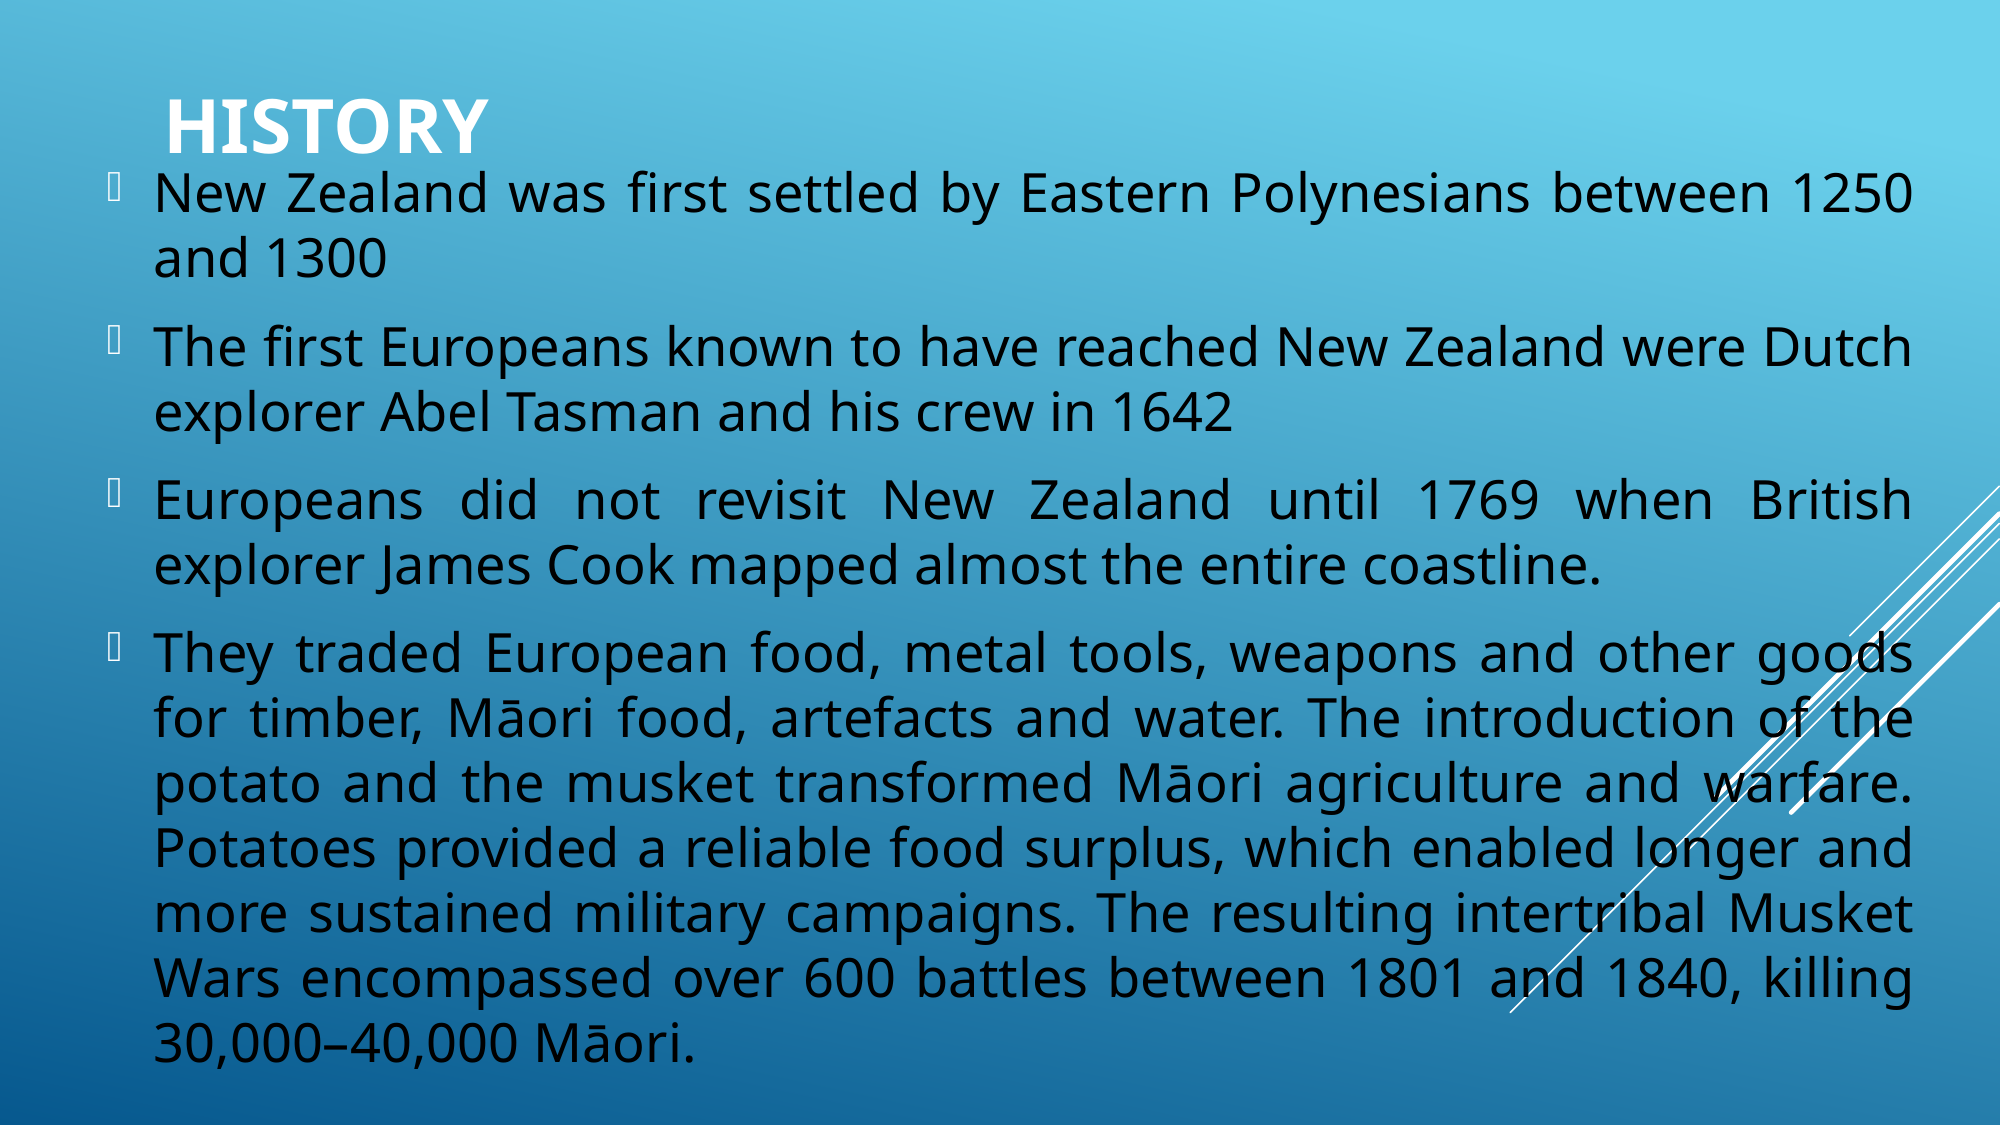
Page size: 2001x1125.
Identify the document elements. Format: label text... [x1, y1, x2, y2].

title History [148, 0, 1549, 220]
list New Zealand was first settled by Eastern Polynesians between 1250 and 1300 The first Europeans known to have reached New Zealand were Dutch explorer Abel Tasman and his crew in 1642 Europeans did not revisit New Zealand until 1769 when British explorer James Cook mapped almost the entire coastline. They traded European food, metal tools, weapons and other goods for timber, Māori food, artefacts and water. The introduction of the potato and the musket transformed Māori agriculture and warfare. Potatoes provided a reliable food surplus, which enabled longer and more sustained military campaigns. The resulting intertribal Musket Wars encompassed over 600 battles between 1801 and 1840, killing 30,000–40,000 Māori. [91, 220, 1932, 1012]
